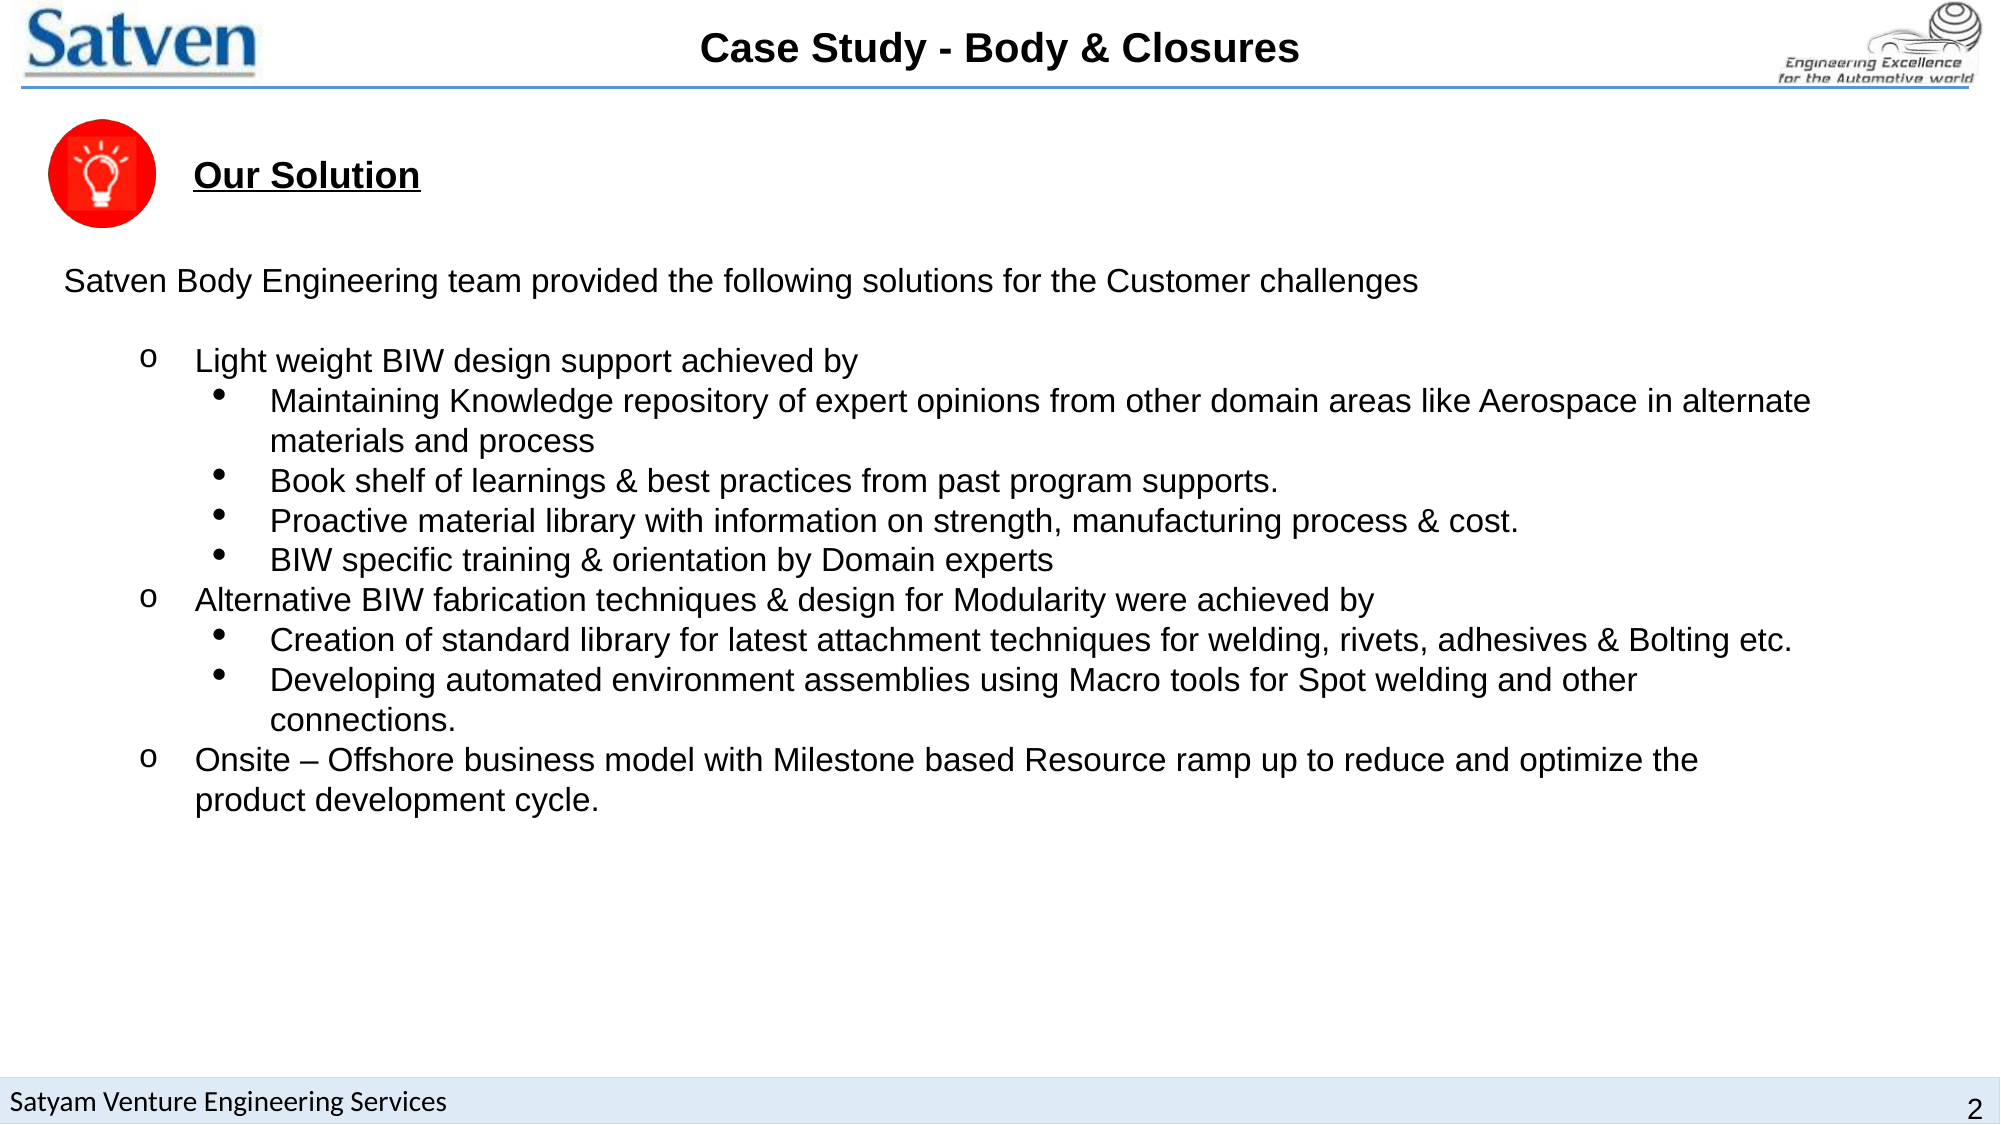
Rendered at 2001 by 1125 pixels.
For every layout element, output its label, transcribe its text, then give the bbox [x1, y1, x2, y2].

text_box Our Solution [178, 143, 437, 204]
picture [1760, 0, 2000, 99]
picture [48, 119, 156, 228]
picture [13, 0, 268, 84]
text_box Satven Body Engineering team provided the following solutions for the Customer challenges Light weight BIW design support achieved by Maintaining Knowledge repository of expert opinions from other domain areas like Aerospace in alternate materials and process Book shelf of learnings & best practices from past program supports. Proactive material library with information on strength, manufacturing process & cost. BIW specific training & orientation by Domain experts Alternative BIW fabrication techniques & design for Modularity were achieved by Creation of standard library for latest attachment techniques for welding, rivets, adhesives & Bolting etc. Developing automated environment assemblies using Macro tools for Spot welding and other connections. Onsite – Offshore business model with Milestone based Resource ramp up to reduce and optimize the product development cycle. [48, 251, 1831, 826]
title Case Study - Body & Closures [675, 0, 1326, 92]
